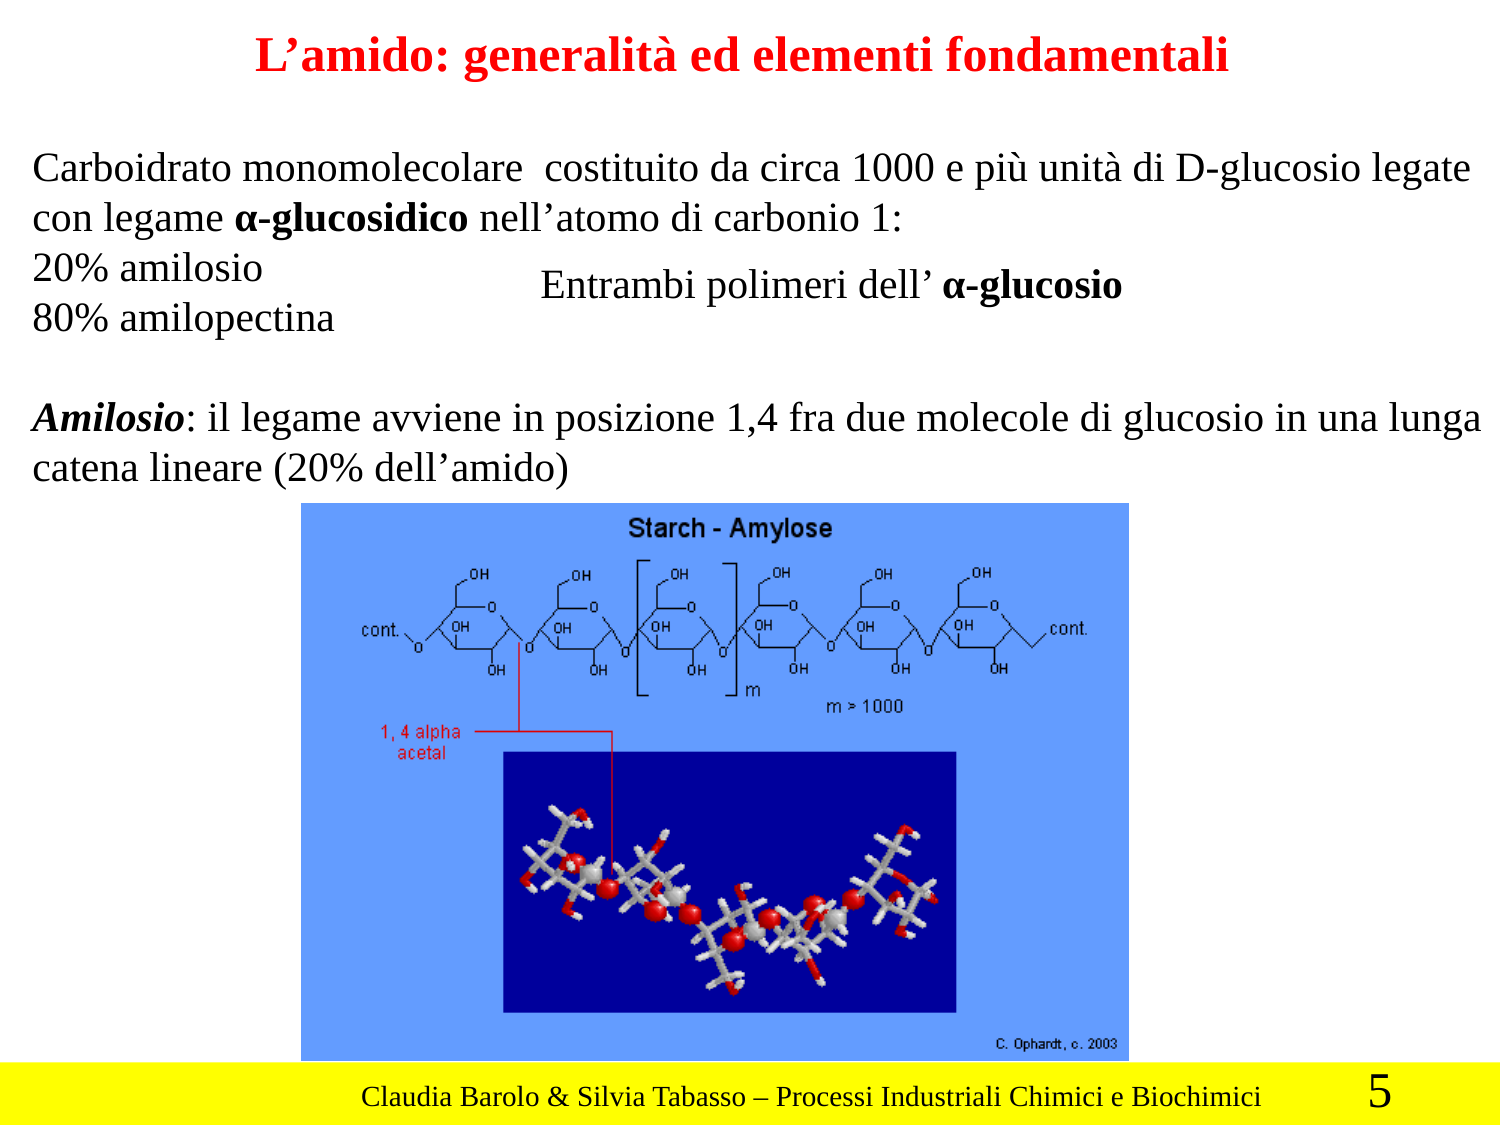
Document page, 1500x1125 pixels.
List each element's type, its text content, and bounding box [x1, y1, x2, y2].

text_box 5 [1352, 1049, 1500, 1125]
picture [301, 503, 1129, 1061]
text_box Entrambi polimeri dell’ α-glucosio [525, 249, 1139, 314]
text_box Carboidrato monomolecolare costituito da circa 1000 e più unità di D-glucosio legate con legame α-glucosidico nell’atomo di carbonio 1: 20% amilosio 80% amilopectina Amilosio: il legame avviene in posizione 1,4 fra due molecole di glucosio in una lunga catena lineare (20% dell’amido) [17, 132, 1500, 548]
text_box L’amido: generalità ed elementi fondamentali [180, 11, 1306, 91]
